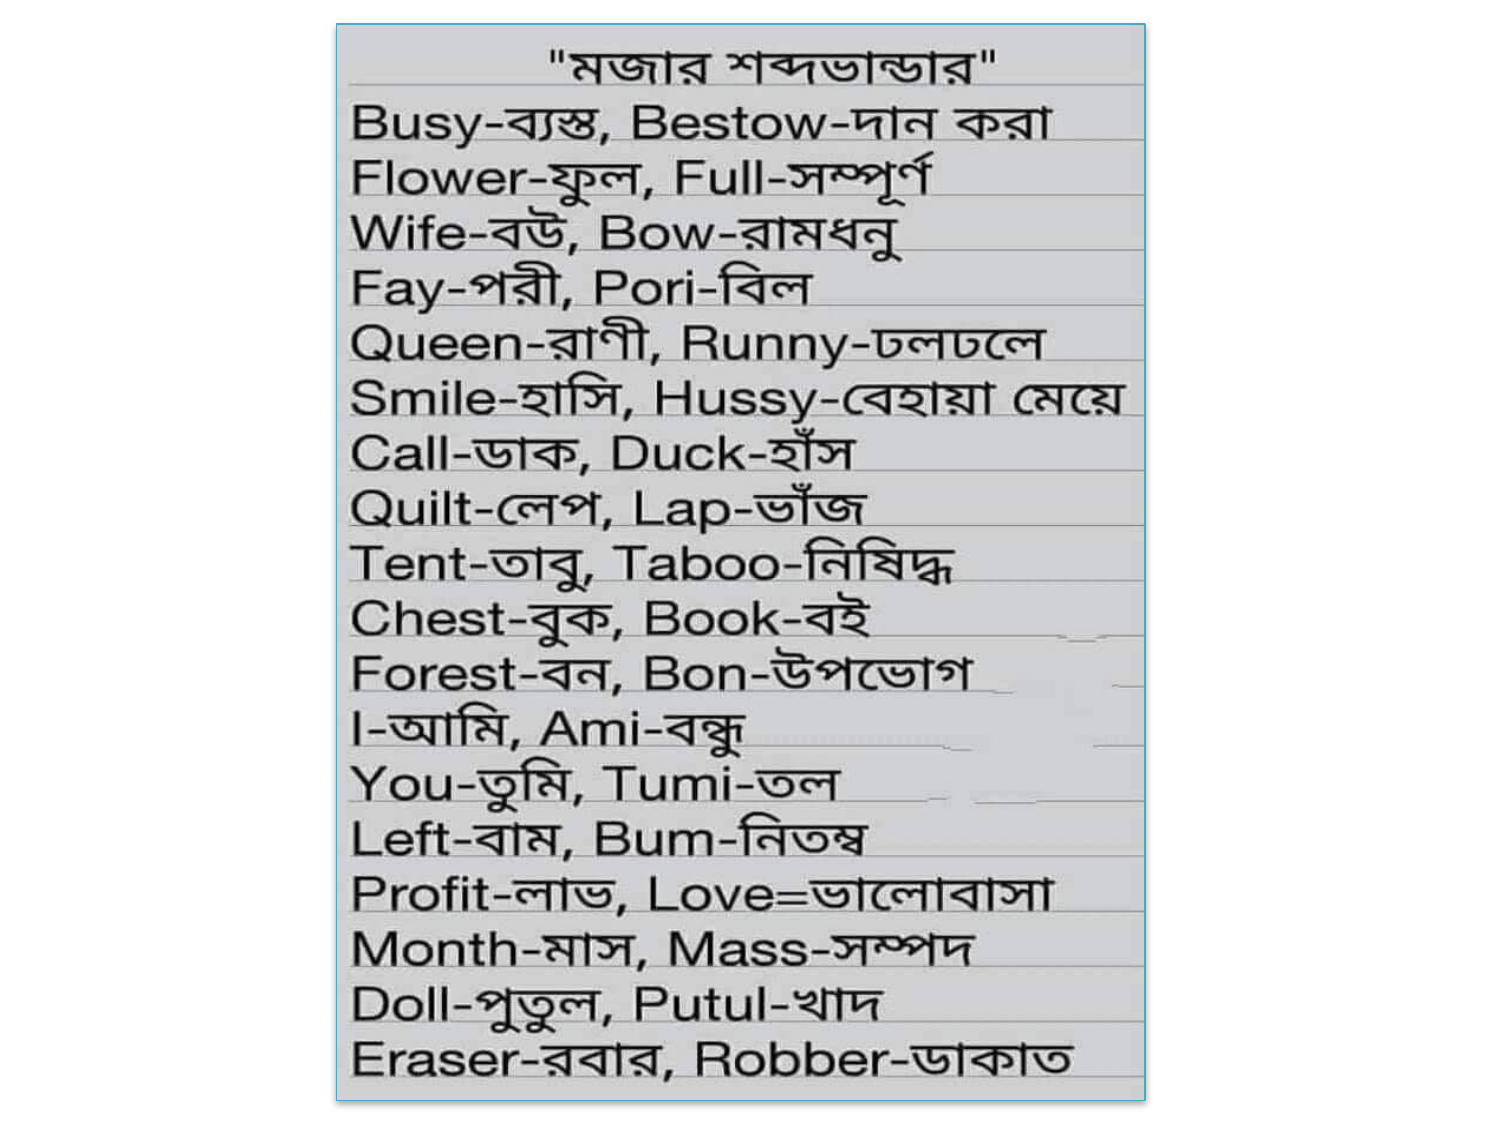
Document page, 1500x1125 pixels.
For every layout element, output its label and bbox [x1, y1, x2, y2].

picture [336, 24, 1145, 1101]
